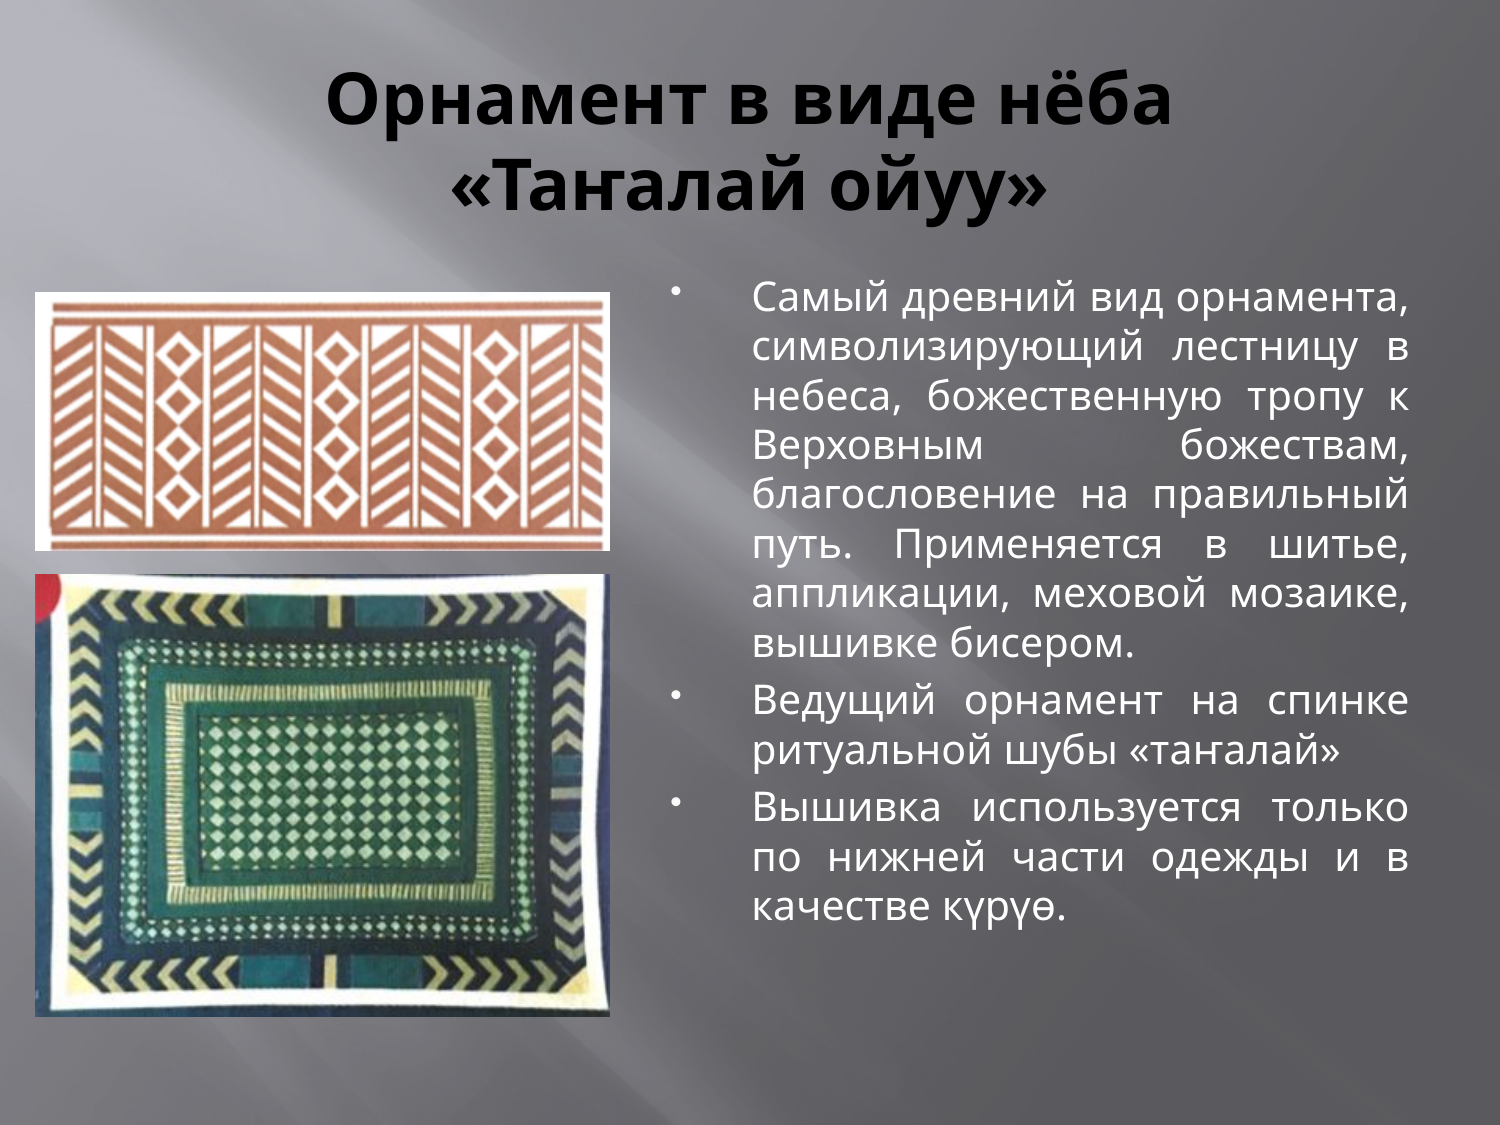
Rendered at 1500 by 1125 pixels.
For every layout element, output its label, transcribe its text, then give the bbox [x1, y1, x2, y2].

picture [34, 573, 610, 1017]
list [34, 292, 610, 551]
list Самый древний вид орнамента, символизирующий лестницу в небеса, божественную тропу к Верховным божествам, благословение на правильный путь. Применяется в шитье, аппликации, меховой мозаике, вышивке бисером. Ведущий орнамент на спинке ритуальной шубы «таҥалай» Вышивка используется только по нижней части одежды и в качестве күрүө. [656, 262, 1425, 1005]
title Орнамент в виде нёба «Таҥалай ойуу» [75, 45, 1425, 233]
